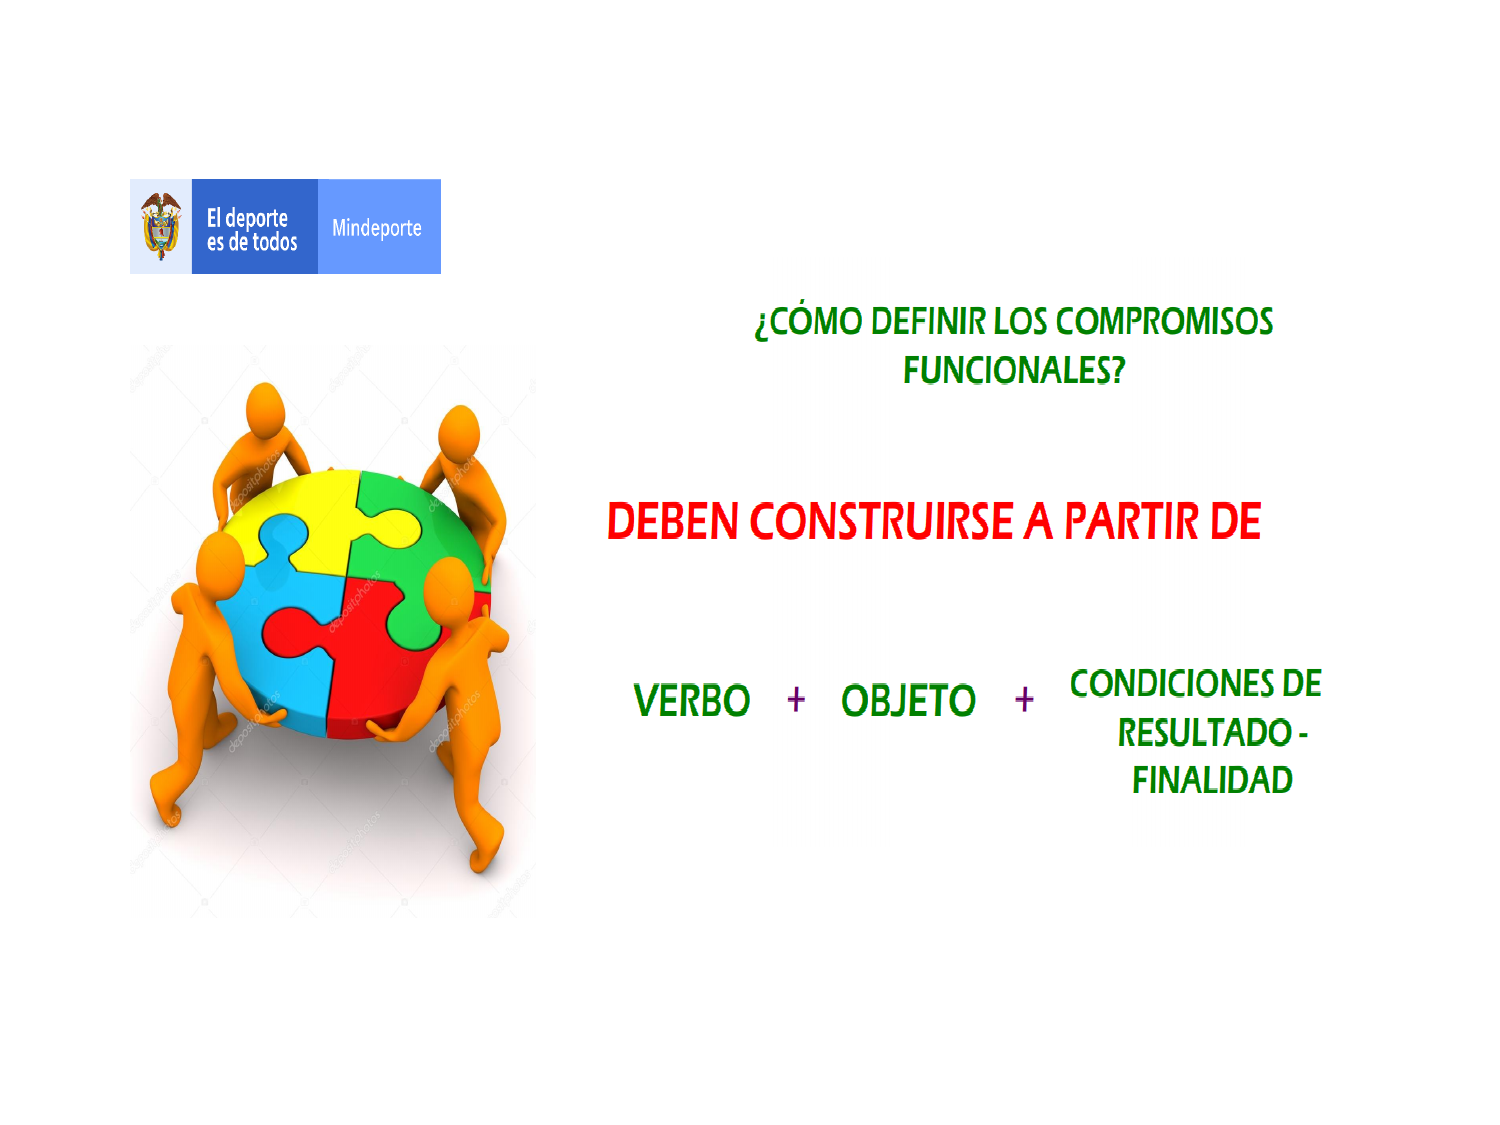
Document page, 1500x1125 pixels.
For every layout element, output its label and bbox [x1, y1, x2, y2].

picture [130, 257, 1424, 918]
picture [130, 179, 441, 274]
